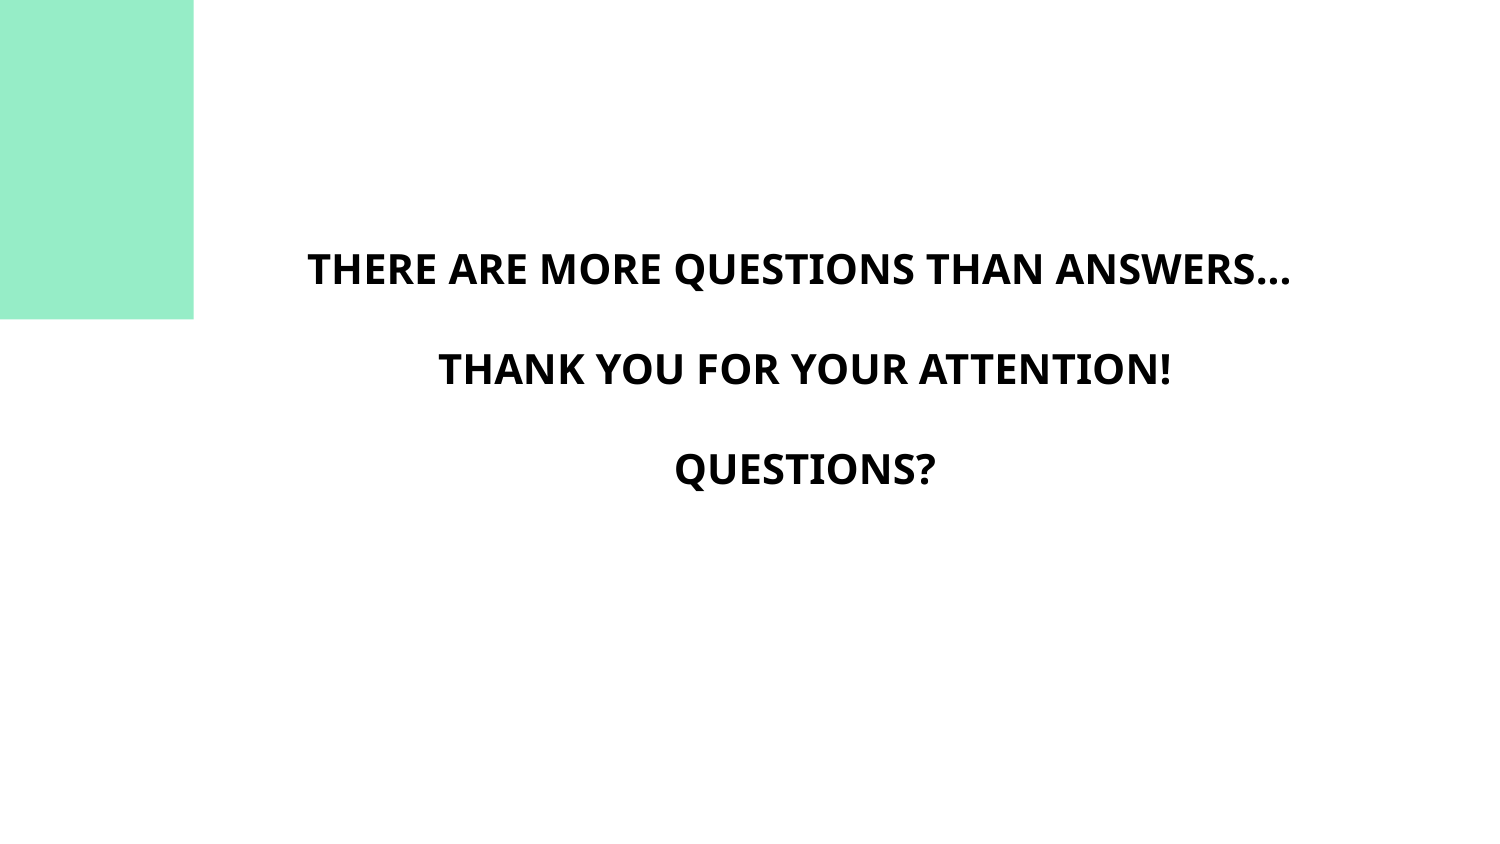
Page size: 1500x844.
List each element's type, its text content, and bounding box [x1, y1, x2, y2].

subtitle THERE ARE MORE QUESTIONS THAN ANSWERS... THANK YOU FOR YOUR ATTENTION! QUESTIONS? [191, 227, 1397, 441]
